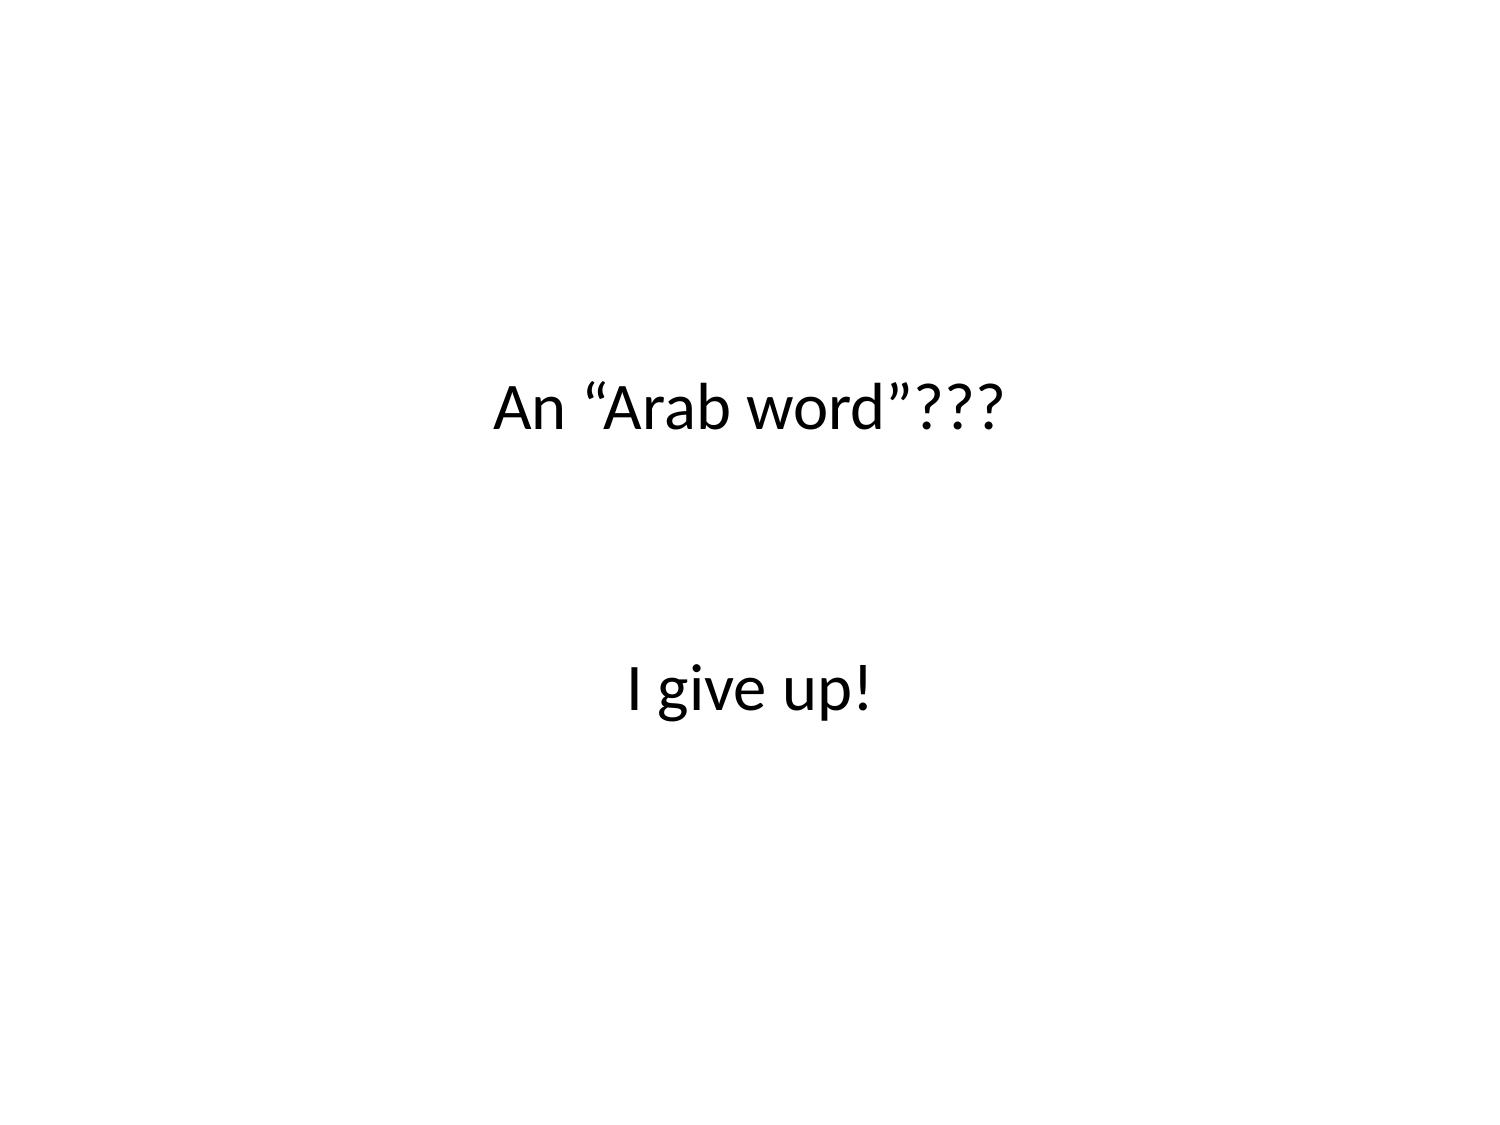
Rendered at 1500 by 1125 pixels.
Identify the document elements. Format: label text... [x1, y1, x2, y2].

list An “Arab word”??? I give up! [75, 262, 1425, 1005]
